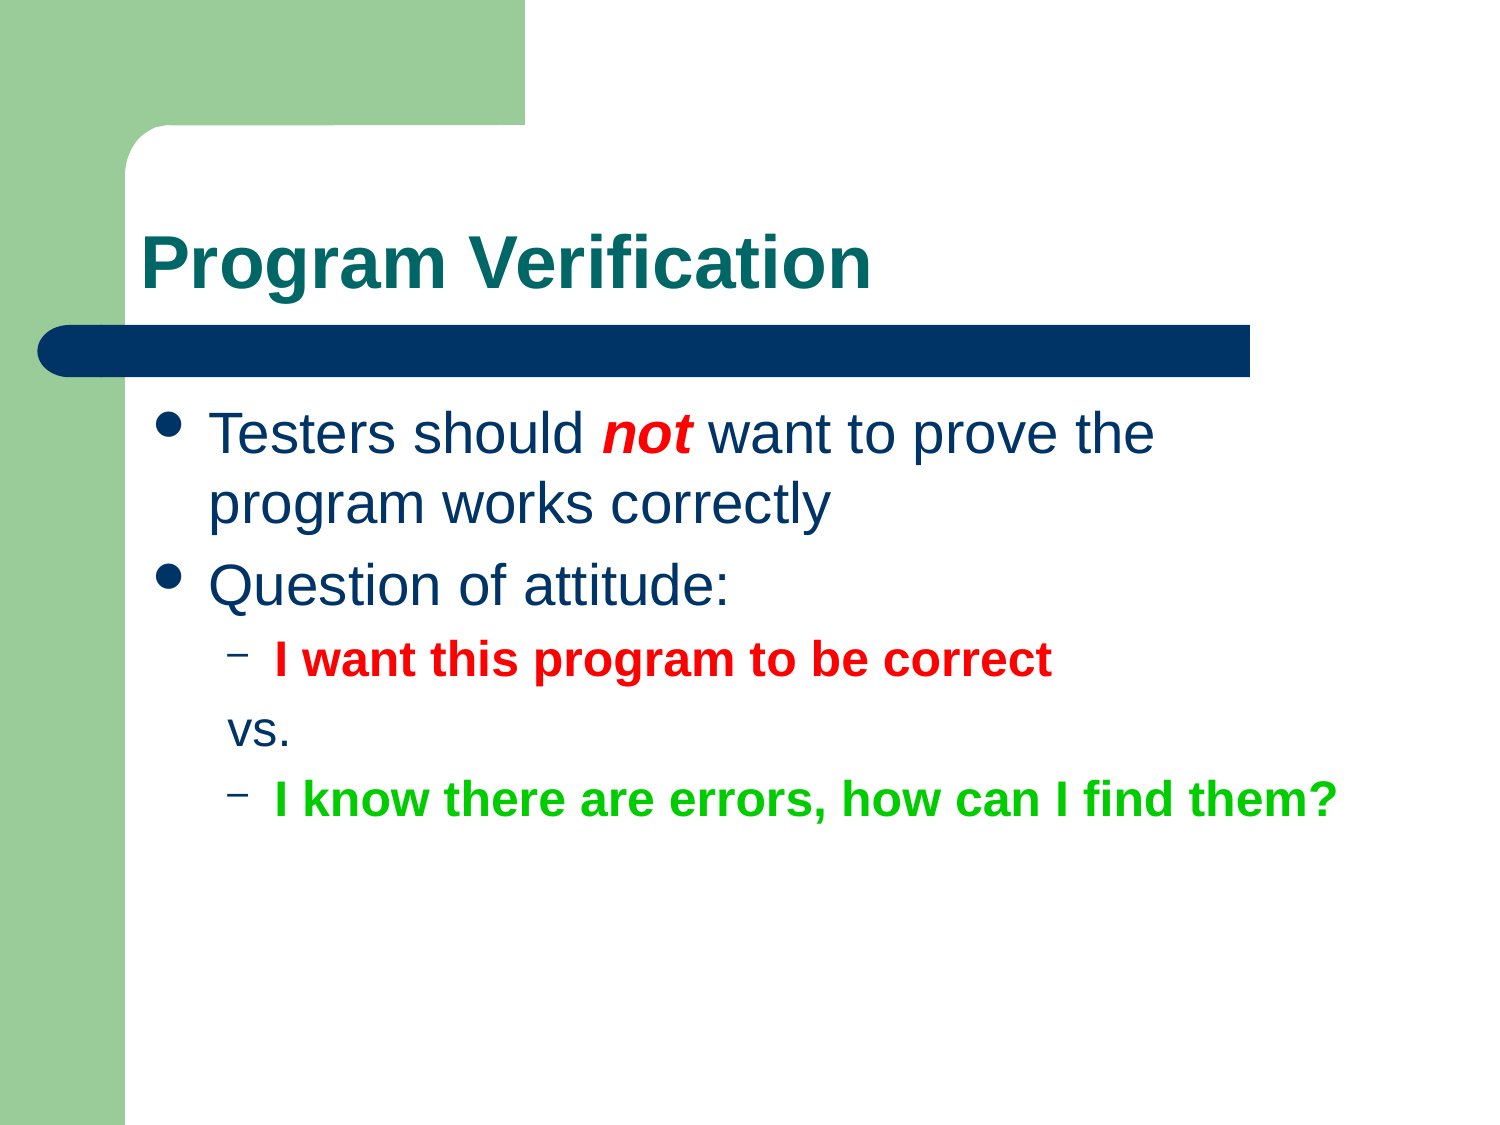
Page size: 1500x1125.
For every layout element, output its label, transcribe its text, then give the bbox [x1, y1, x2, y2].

list Testers should not want to prove the program works correctly Question of attitude: I want this program to be correct vs. I know there are errors, how can I find them? [137, 387, 1400, 999]
title Program Verification [124, 124, 1426, 313]
